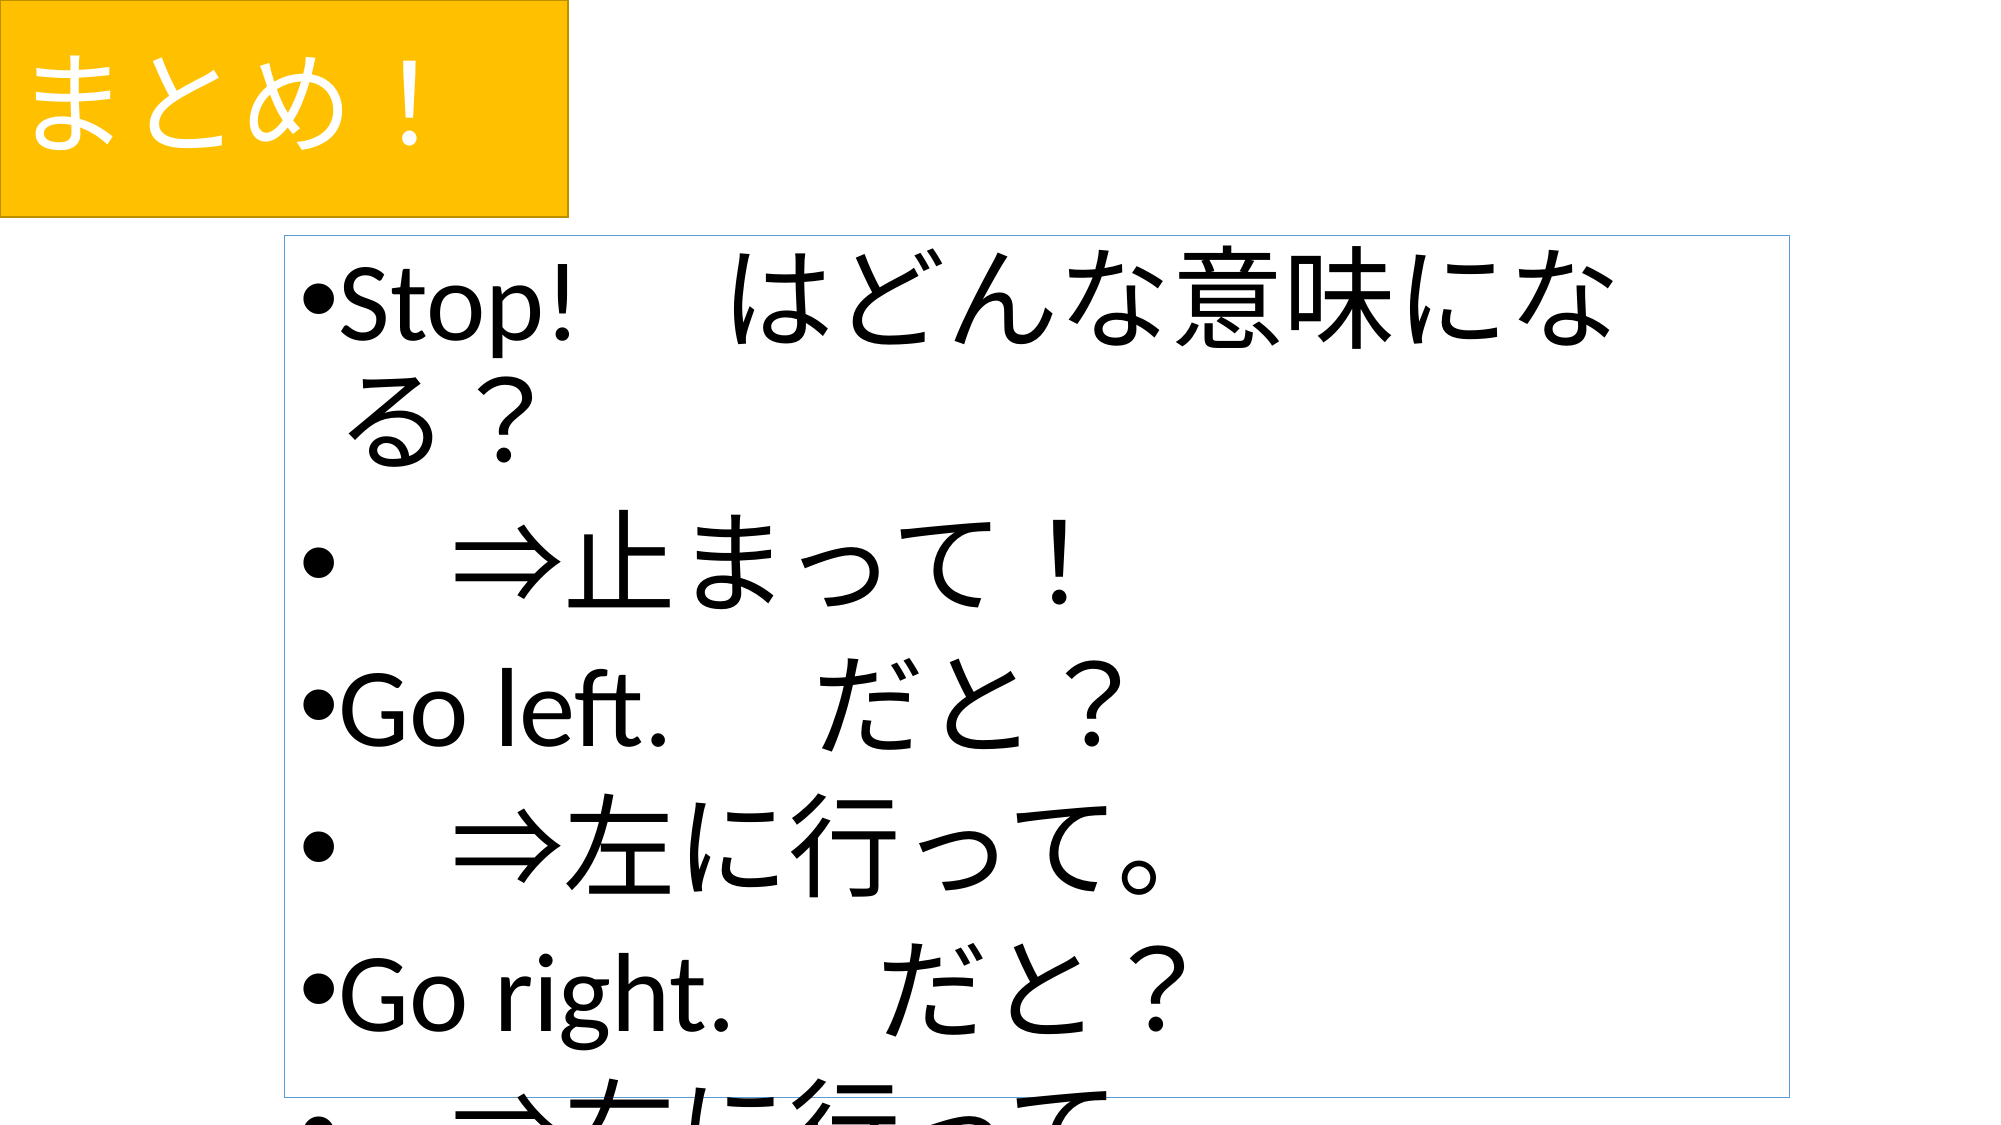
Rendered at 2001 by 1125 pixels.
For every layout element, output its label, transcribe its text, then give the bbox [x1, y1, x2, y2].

title まとめ！ [0, 0, 569, 218]
list Stop! はどんな意味になる？ ⇒止まって！ Go left. だと？ ⇒左に行って。 Go right. だと？ ⇒右に行って。 [284, 235, 1790, 1098]
